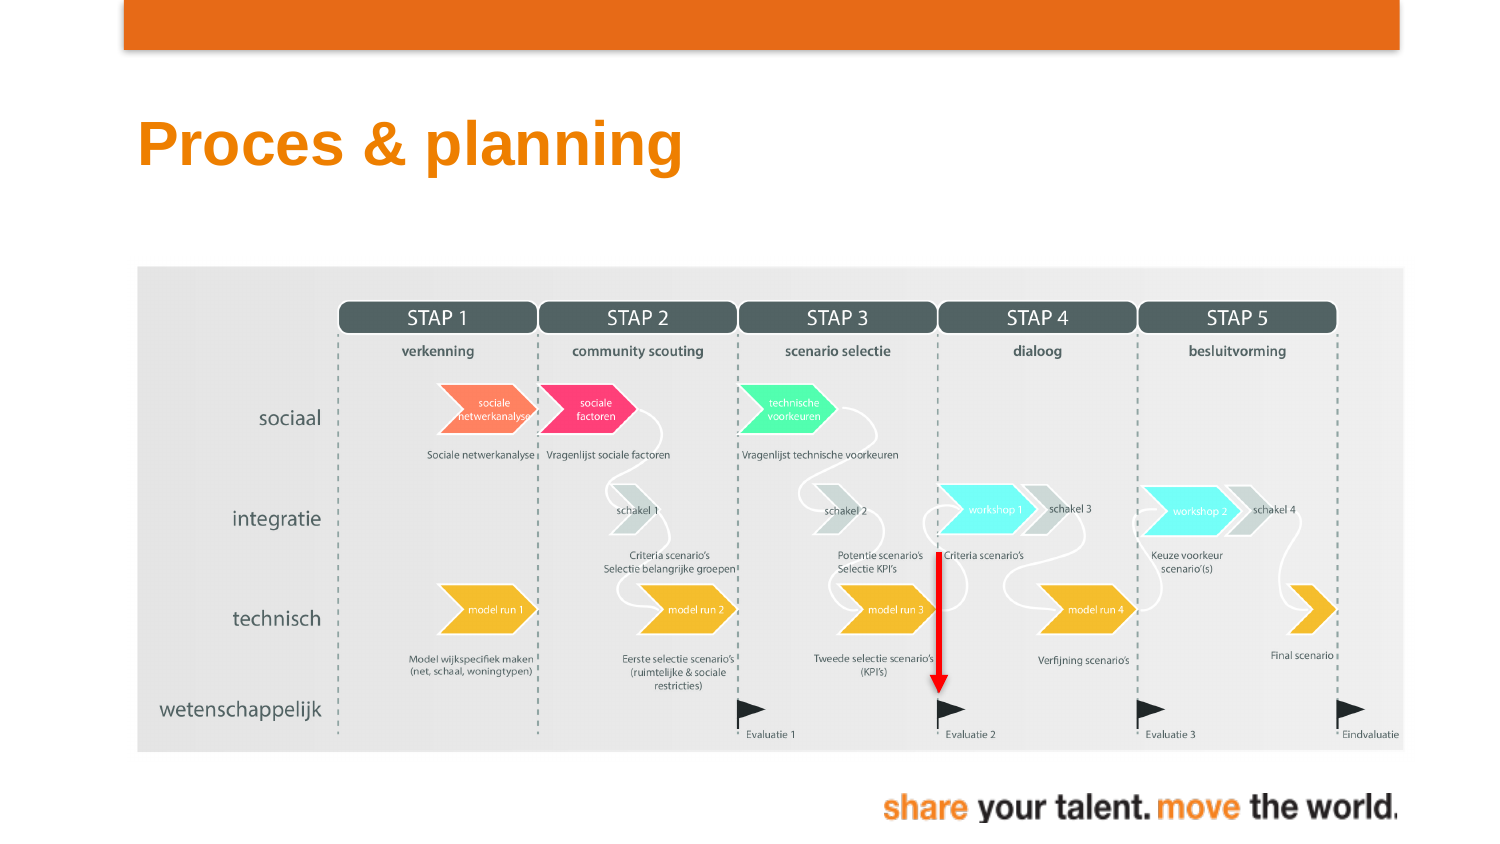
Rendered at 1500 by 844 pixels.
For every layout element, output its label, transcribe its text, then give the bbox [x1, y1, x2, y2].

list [127, 256, 1416, 762]
title Proces & planning [122, 105, 1400, 186]
